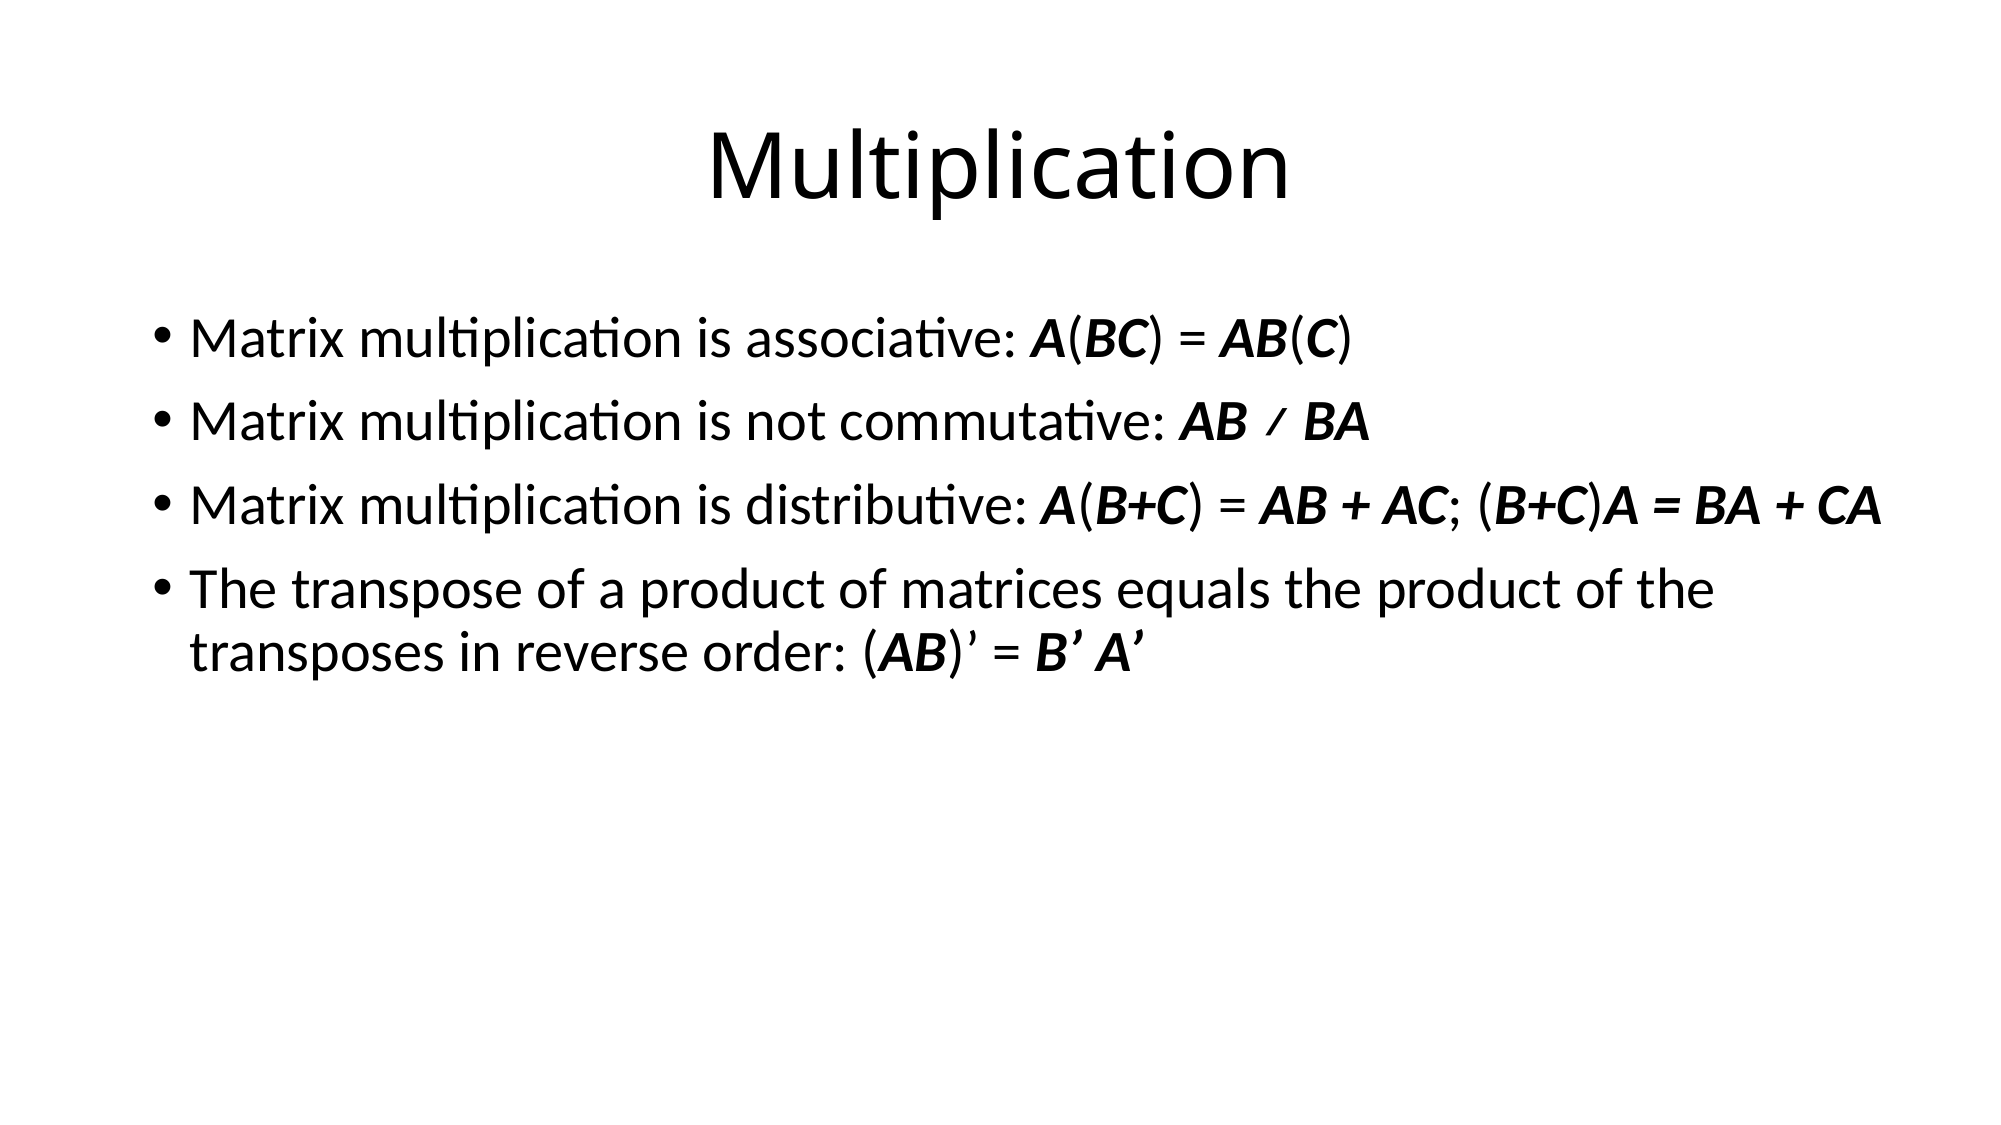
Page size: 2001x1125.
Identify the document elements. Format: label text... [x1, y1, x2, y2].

title Multiplication [137, 59, 1863, 278]
list Matrix multiplication is associative: A(BC) = AB(C) Matrix multiplication is not commutative: AB ≠ BA Matrix multiplication is distributive: A(B+C) = AB + AC; (B+C)A = BA + CA The transpose of a product of matrices equals the product of the transposes in reverse order: (AB)’ = B’ A’ [137, 299, 1918, 1106]
